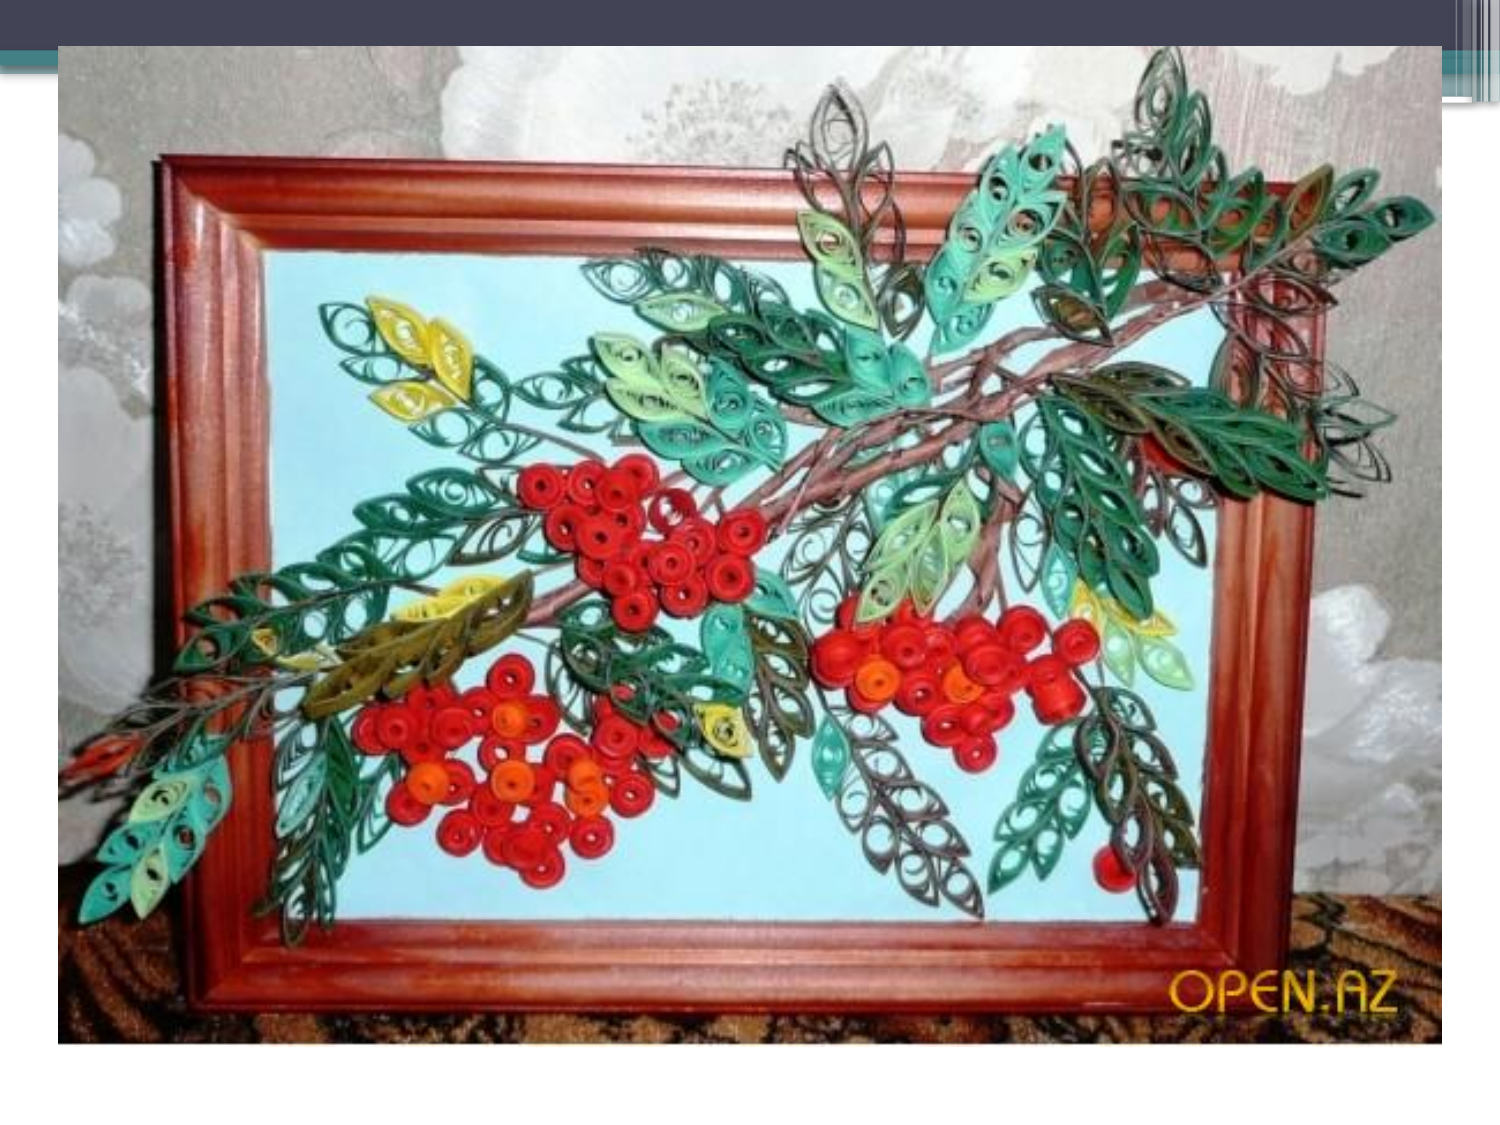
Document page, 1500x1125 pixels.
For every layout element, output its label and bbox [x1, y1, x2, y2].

picture [58, 46, 1442, 1048]
